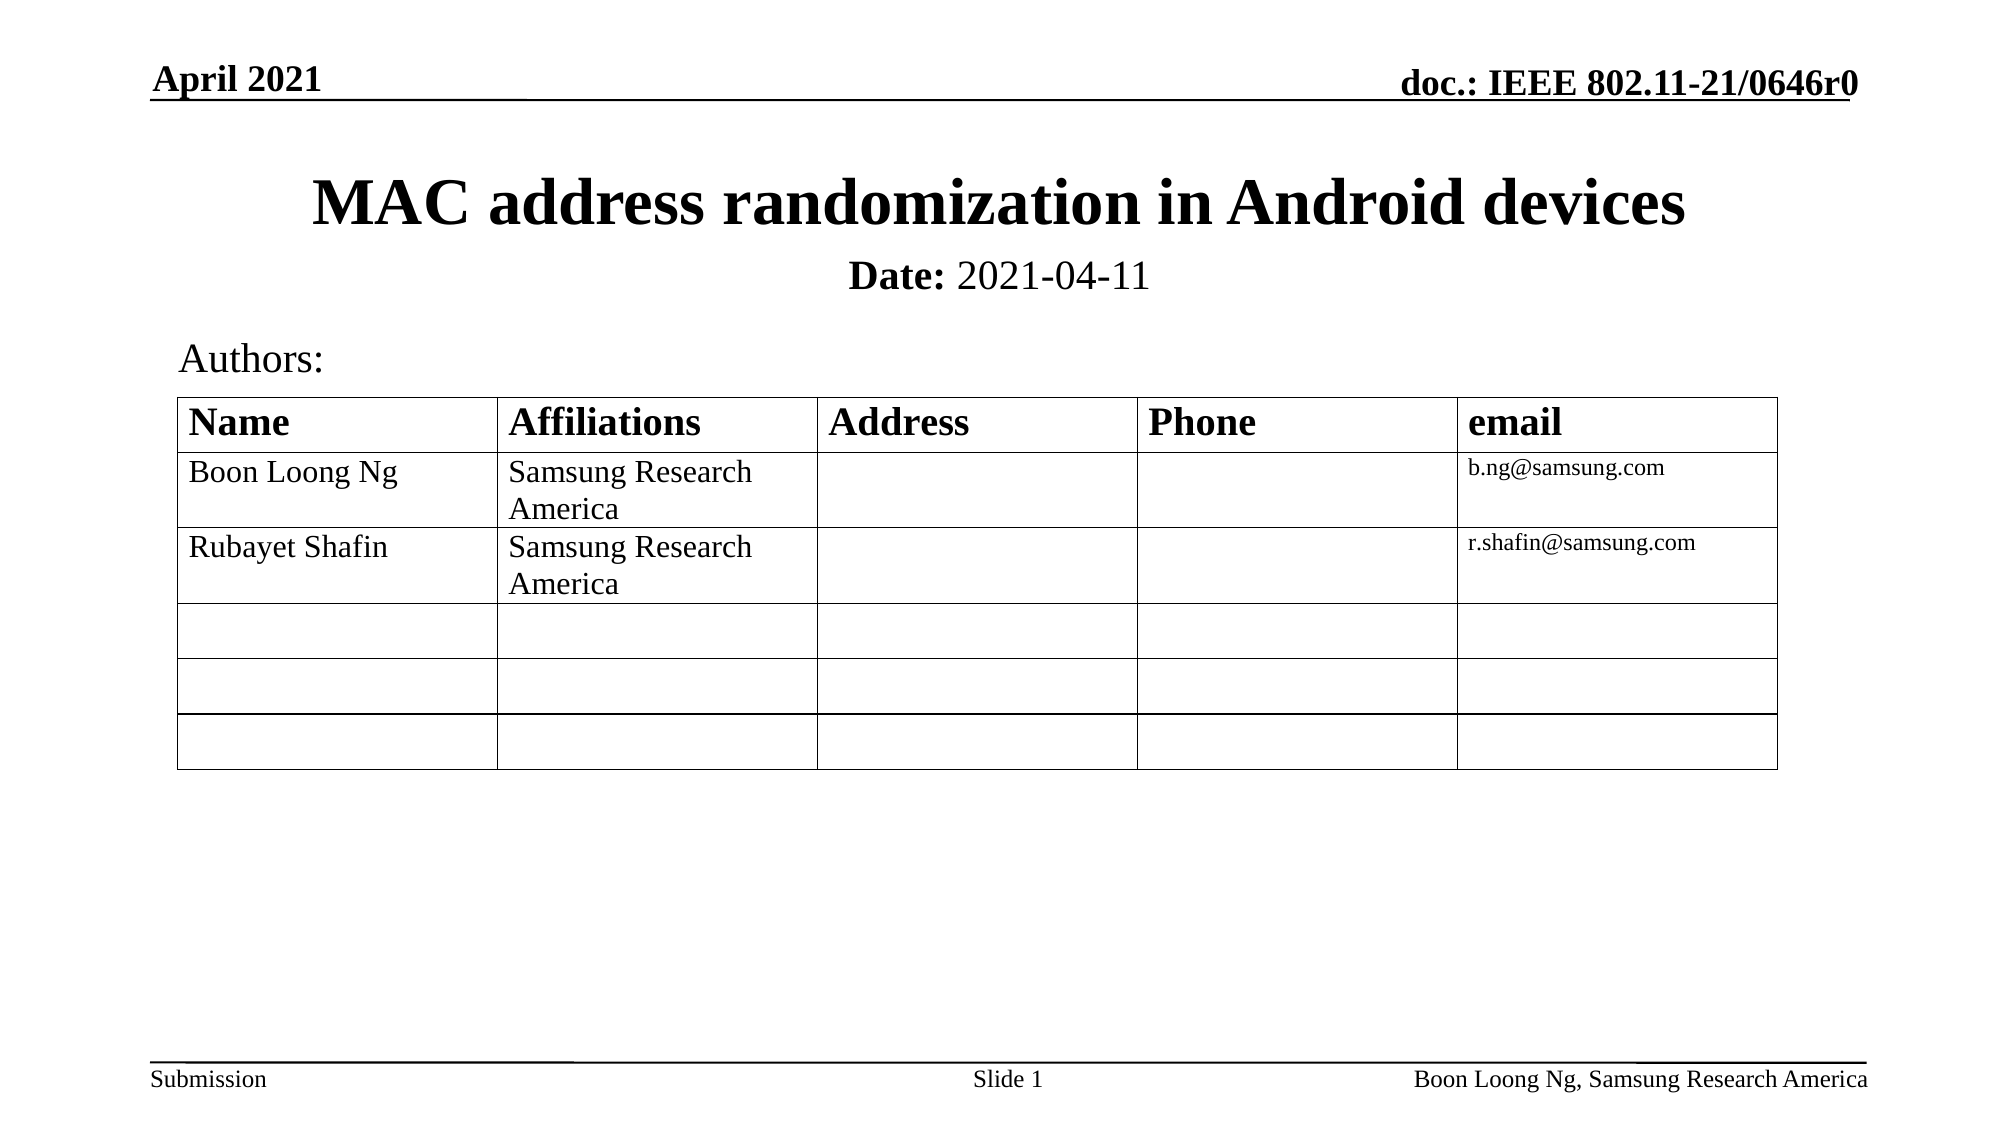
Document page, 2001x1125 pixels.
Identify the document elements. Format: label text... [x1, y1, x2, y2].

footer Boon Loong Ng, Samsung Research America [1171, 1061, 1869, 1093]
slide_number Slide 1 [950, 1061, 1067, 1123]
text_box Authors: [162, 323, 401, 387]
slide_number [152, 54, 563, 100]
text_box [162, 396, 1824, 818]
subtitle Date: 2021-04-11 [299, 239, 1701, 319]
title MAC address randomization in Android devices [149, 76, 1851, 319]
